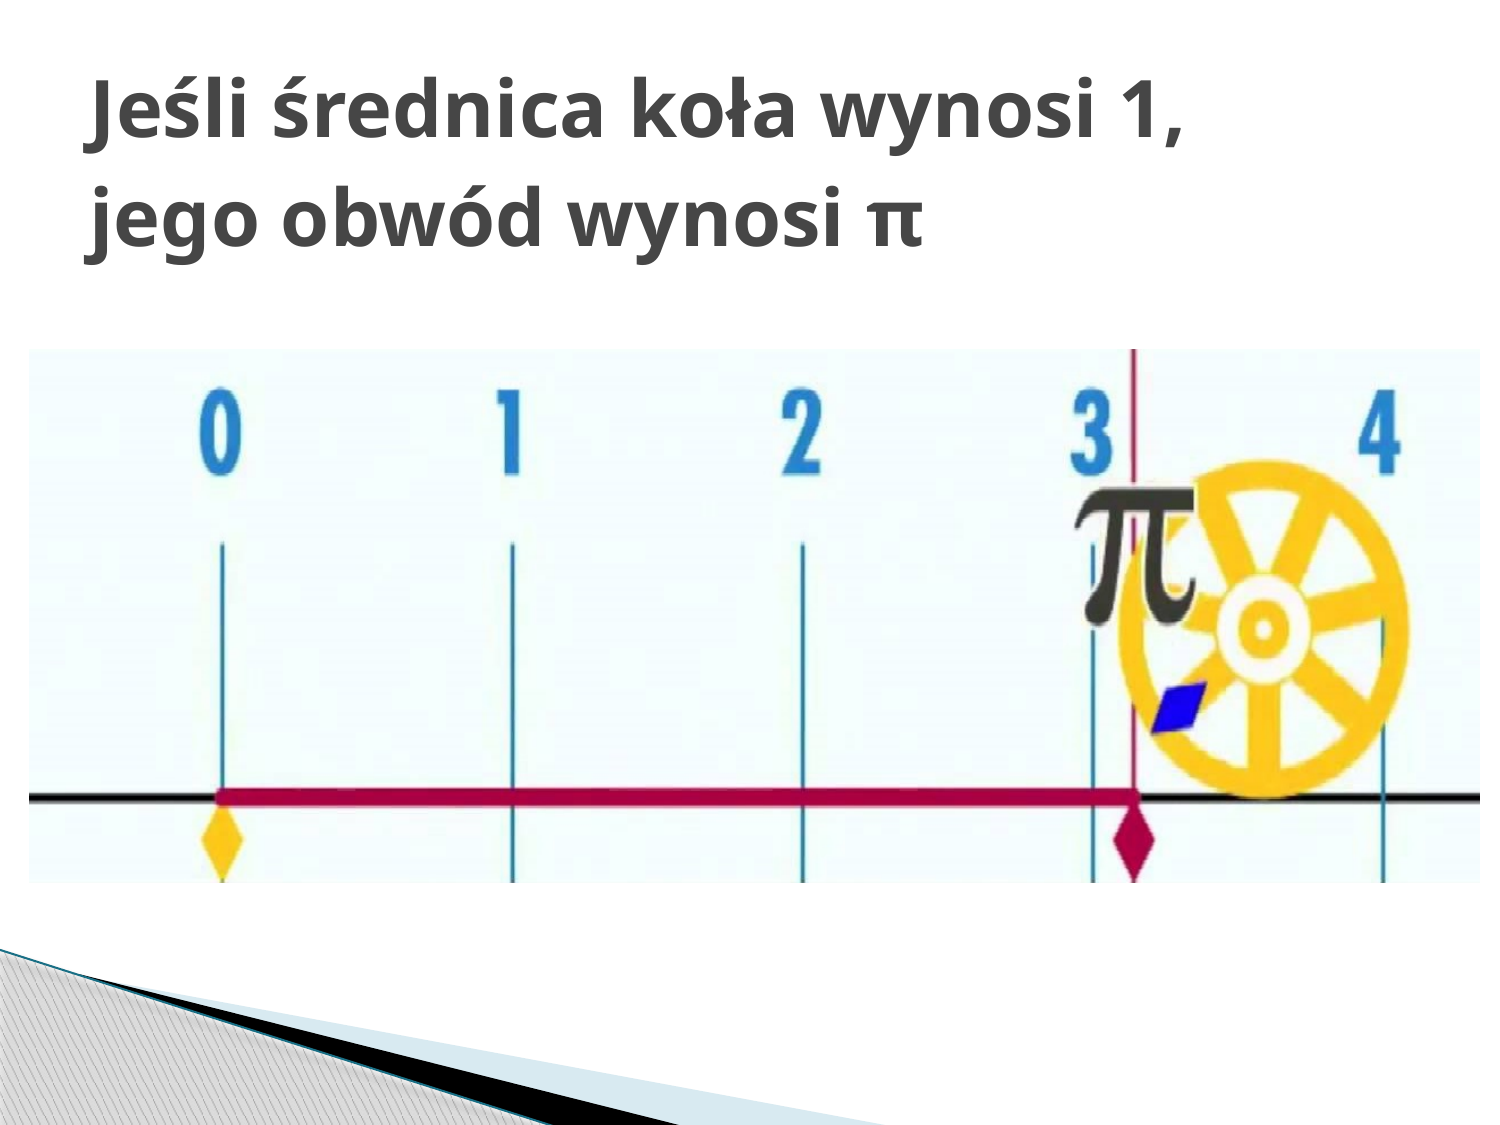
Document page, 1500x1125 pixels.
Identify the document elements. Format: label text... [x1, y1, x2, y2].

title Jeśli średnica koła wynosi 1, jego obwód wynosi π [75, 45, 1425, 349]
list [29, 349, 1480, 884]
